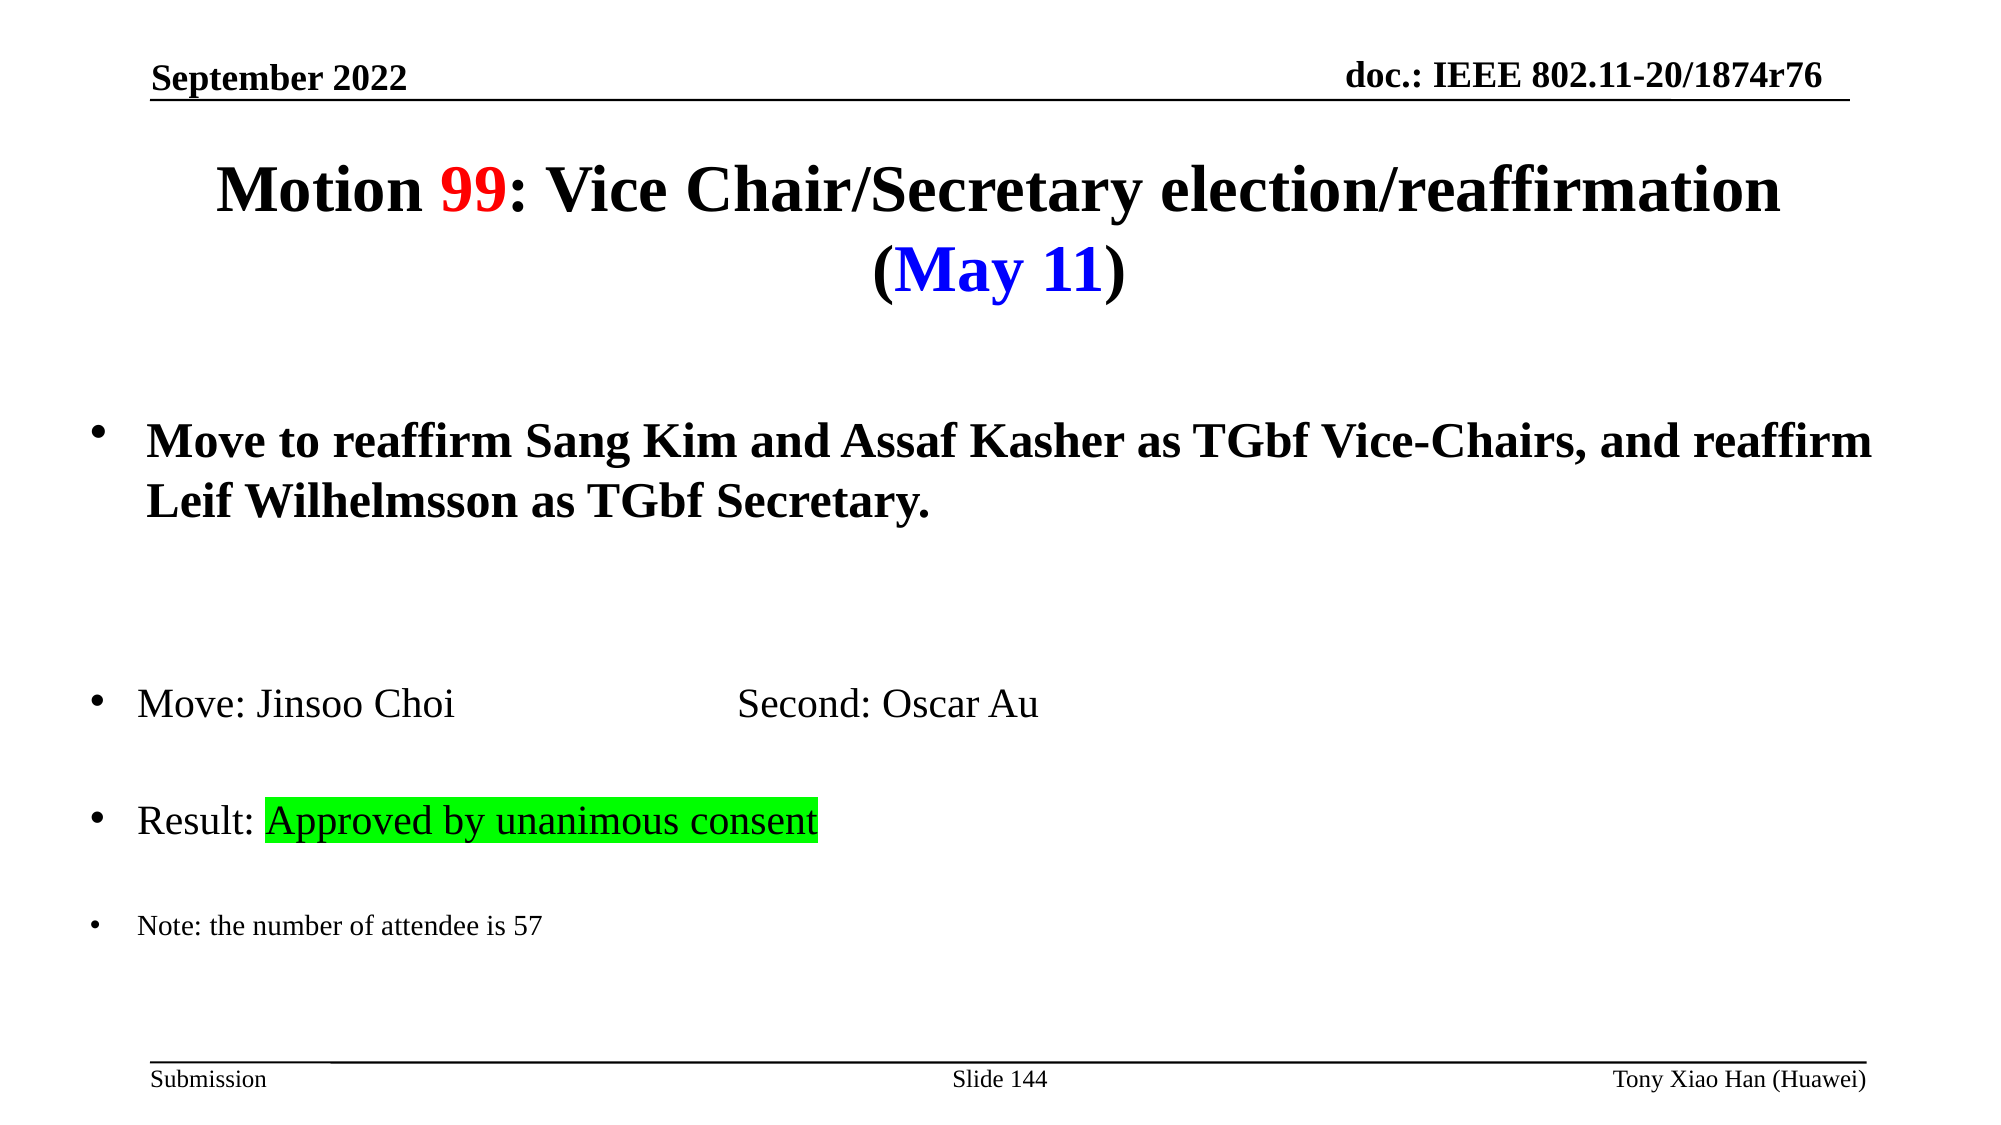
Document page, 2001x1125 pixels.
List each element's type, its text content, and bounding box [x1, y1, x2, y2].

text_box Move to reaffirm Sang Kim and Assaf Kasher as TGbf Vice-Chairs, and reaffirm Leif Wilhelmsson as TGbf Secretary. Move: Jinsoo Choi Second: Oscar Au Result: Approved by unanimous consent Note: the number of attendee is 57 [75, 399, 1925, 1013]
text_box Motion 99: Vice Chair/Secretary election/reaffirmation (May 11) [75, 137, 1925, 275]
